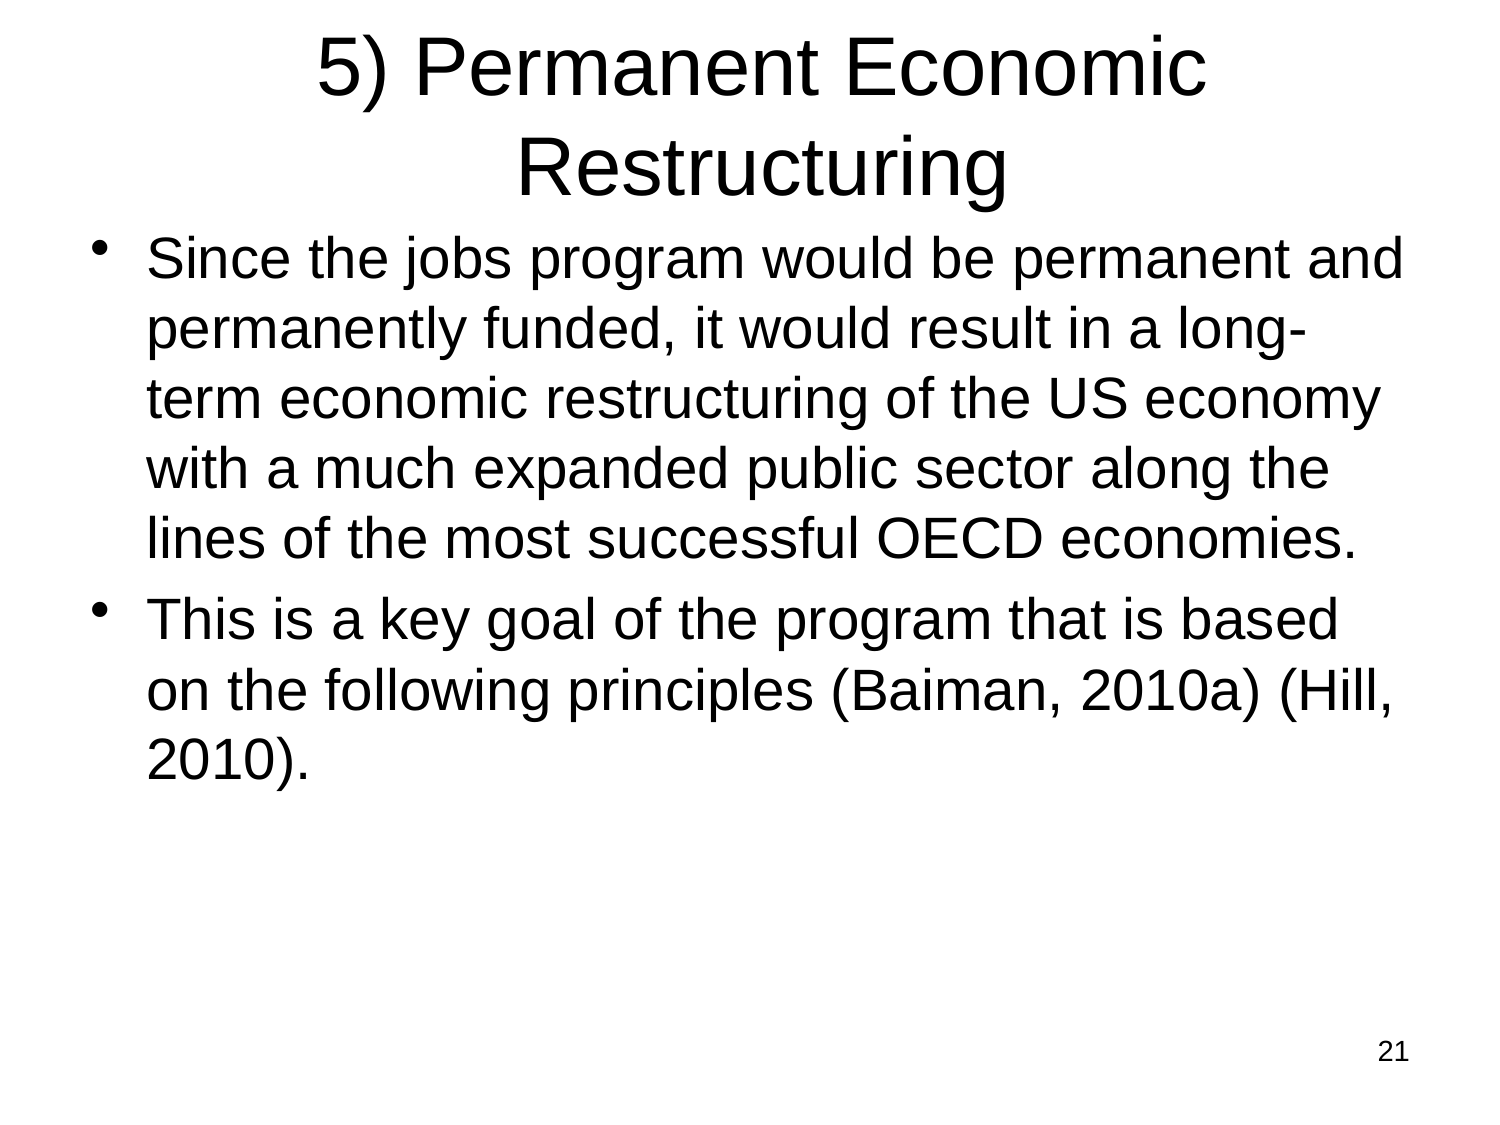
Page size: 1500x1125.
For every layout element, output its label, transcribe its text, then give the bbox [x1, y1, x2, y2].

list Since the jobs program would be permanent and permanently funded, it would result in a long-term economic restructuring of the US economy with a much expanded public sector along the lines of the most successful OECD economies. This is a key goal of the program that is based on the following principles (Baiman, 2010a) (Hill, 2010). [75, 212, 1425, 955]
slide_number 21 [1074, 1024, 1426, 1103]
title 5) Permanent Economic Restructuring [87, 0, 1438, 225]
